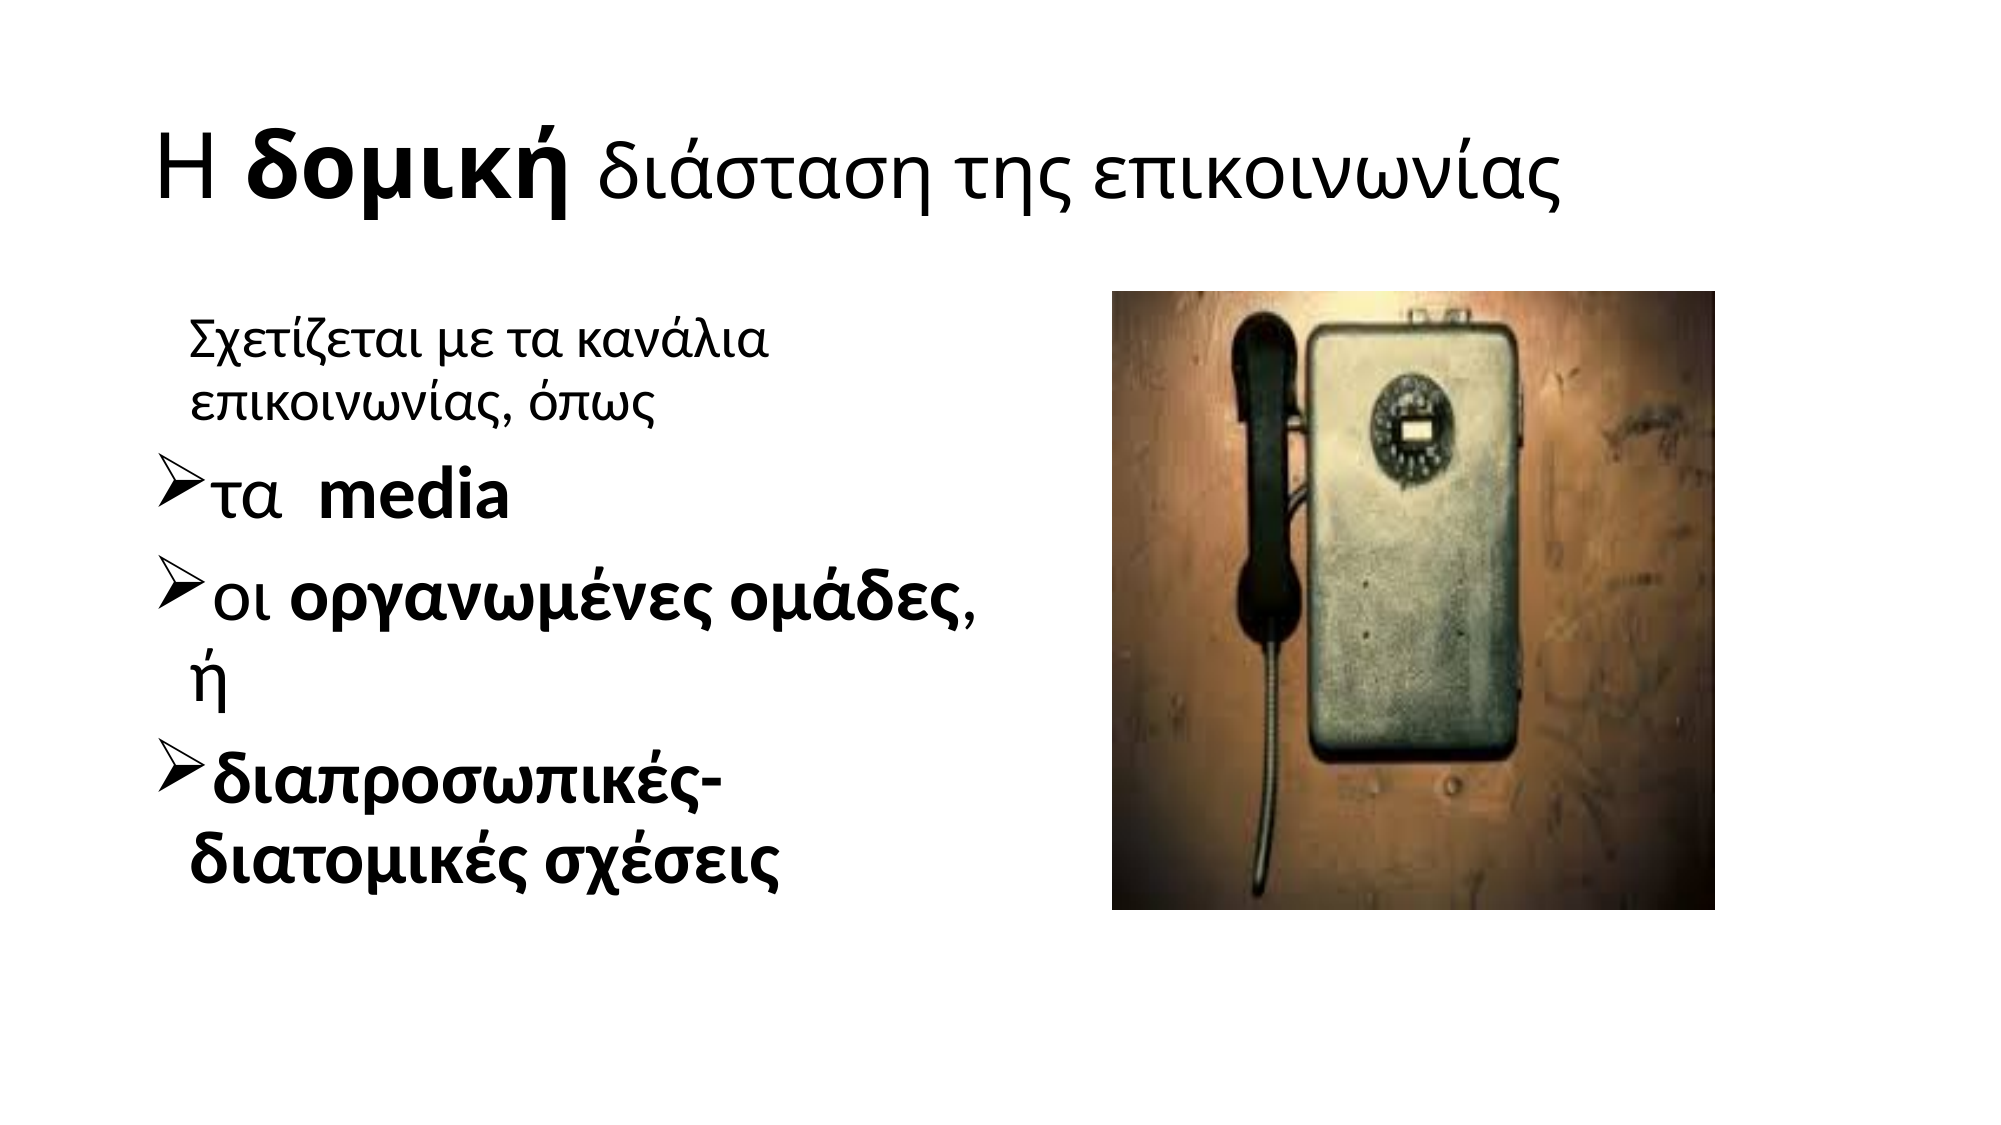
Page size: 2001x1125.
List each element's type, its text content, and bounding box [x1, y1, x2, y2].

title Η δομική διάσταση της επικοινωνίας [137, 59, 1863, 278]
list Σχετίζεται με τα κανάλια επικοινωνίας, όπως τα media οι οργανωμένες ομάδες, ή διαπροσωπικές-διατομικές σχέσεις [137, 299, 1048, 1014]
picture [1112, 291, 1715, 911]
